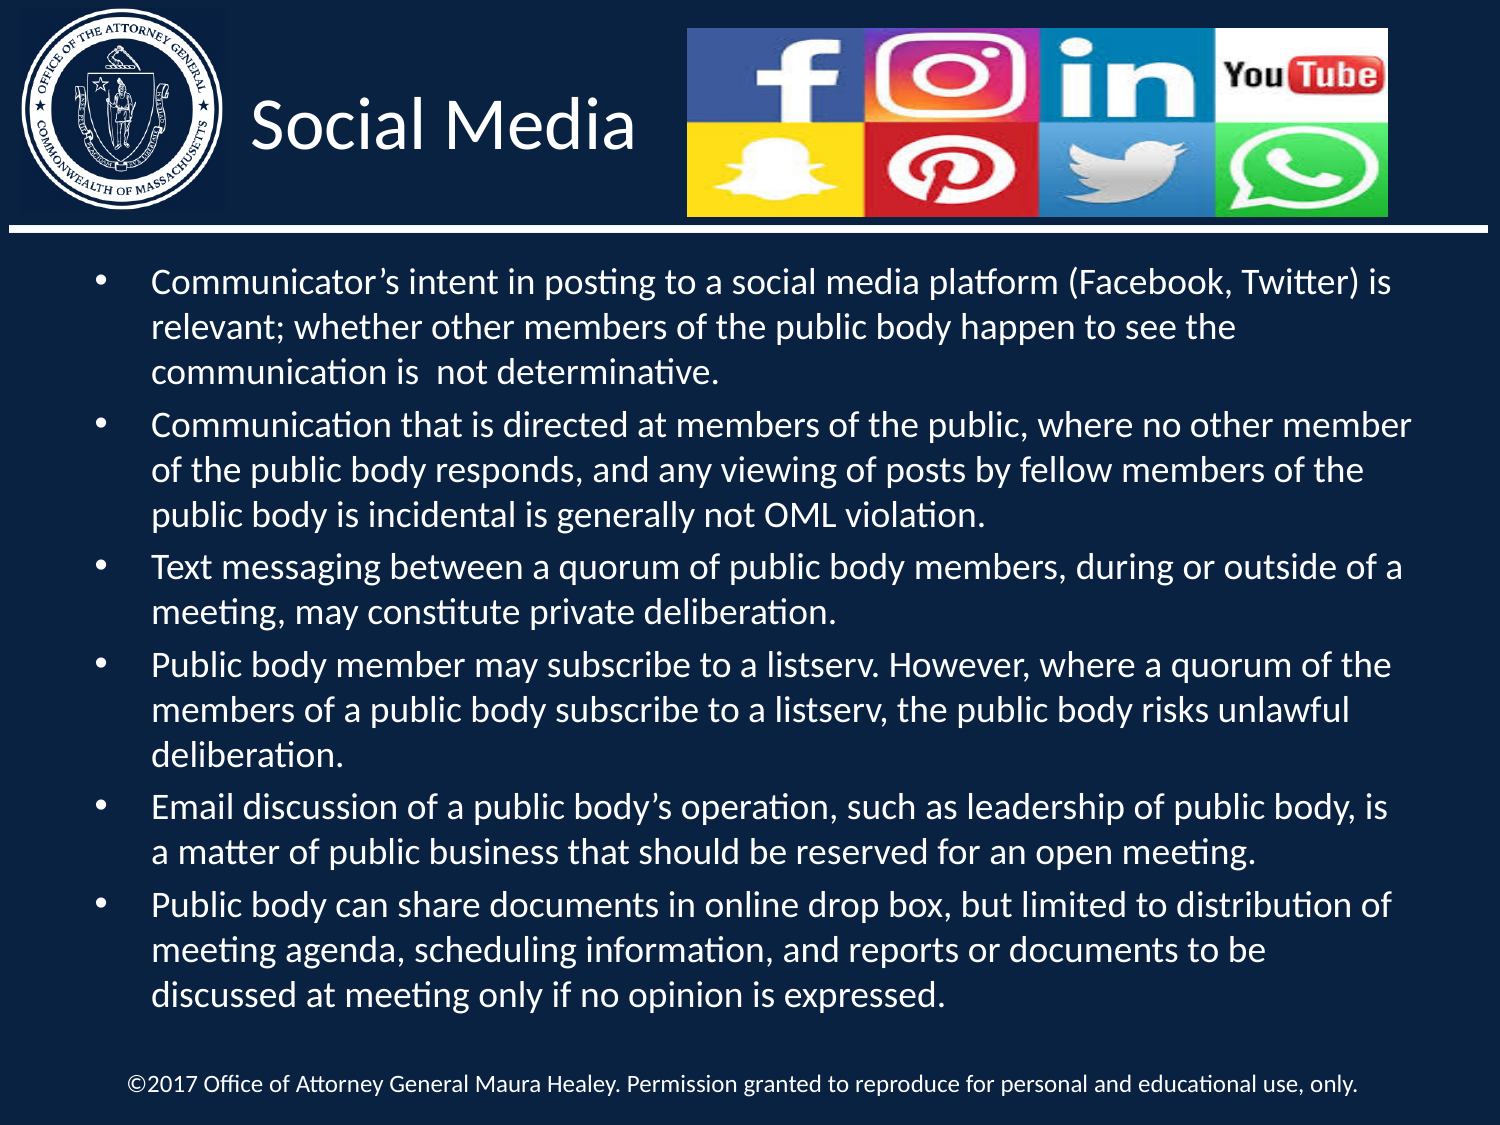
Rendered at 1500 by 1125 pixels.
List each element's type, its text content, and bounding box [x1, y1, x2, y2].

picture [0, 0, 1500, 1125]
footer ©2017 Office of Attorney General Maura Healey. Permission granted to reproduce for personal and educational use, only. [62, 1062, 1425, 1103]
title Social Media [235, 25, 1374, 213]
list Communicator’s intent in posting to a social media platform (Facebook, Twitter) is relevant; whether other members of the public body happen to see the communication is not determinative. Communication that is directed at members of the public, where no other member of the public body responds, and any viewing of posts by fellow members of the public body is incidental is generally not OML violation. Text messaging between a quorum of public body members, during or outside of a meeting, may constitute private deliberation. Public body member may subscribe to a listserv. However, where a quorum of the members of a public body subscribe to a listserv, the public body risks unlawful deliberation. Email discussion of a public body’s operation, such as leadership of public body, is a matter of public business that should be reserved for an open meeting. Public body can share documents in online drop box, but limited to distribution of meeting agenda, scheduling information, and reports or documents to be discussed at meeting only if no opinion is expressed. [79, 249, 1430, 1038]
